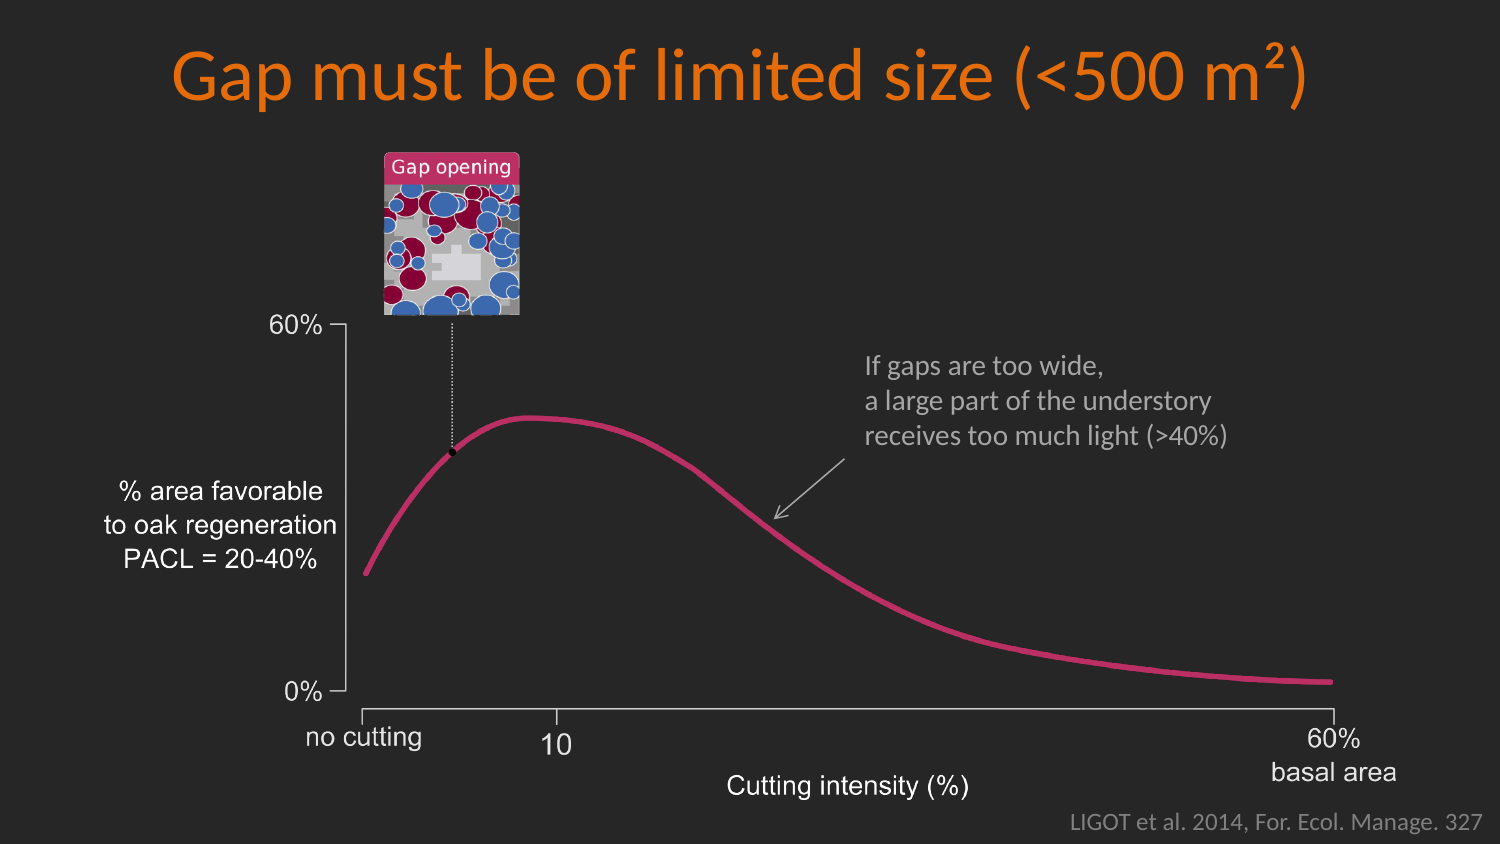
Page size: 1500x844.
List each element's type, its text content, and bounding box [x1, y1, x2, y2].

text_box Ligot et al. 2014, For. Ecol. Manage. 327 [1020, 798, 1499, 843]
title Gap must be of limited size (<500 m²) [0, 0, 1500, 141]
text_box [773, 458, 845, 520]
picture [103, 149, 1397, 800]
